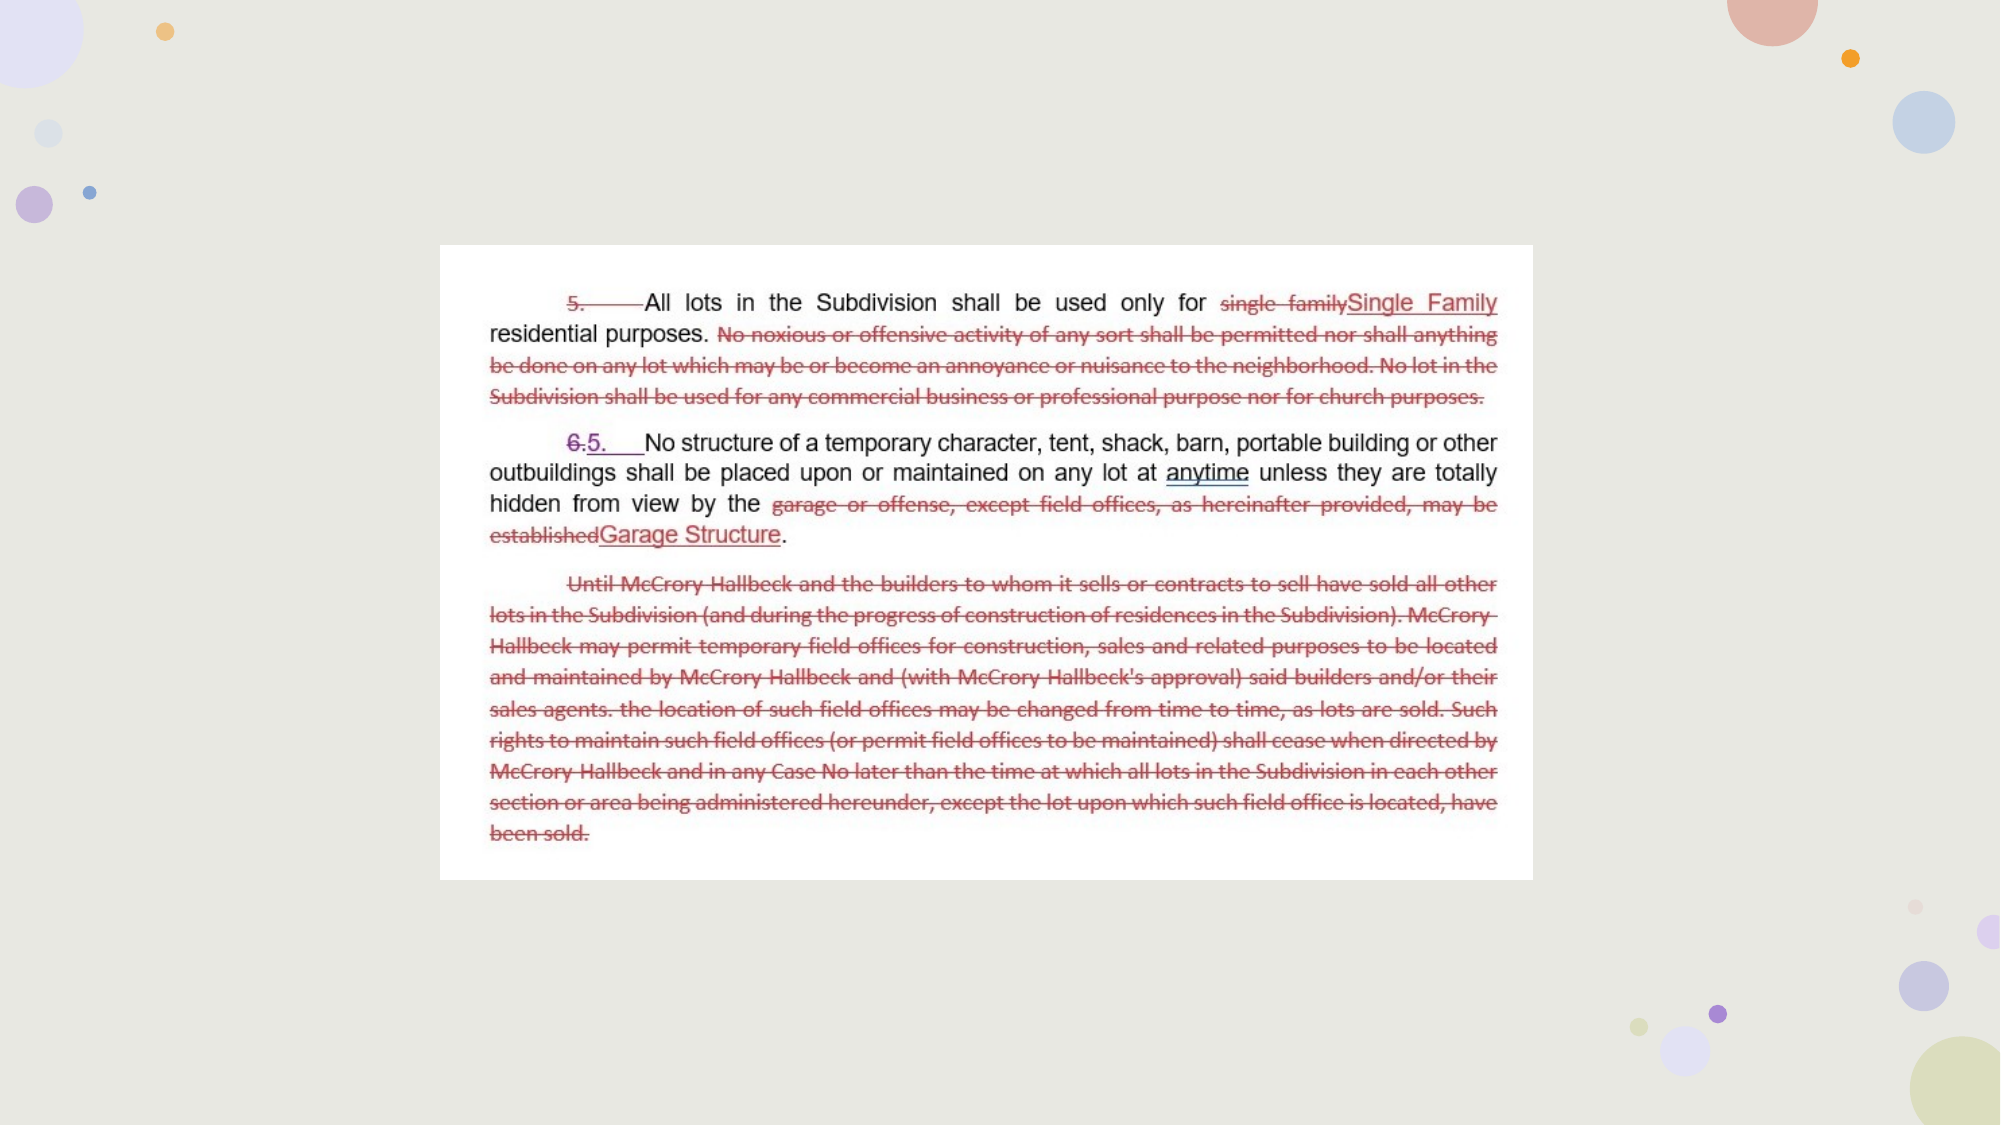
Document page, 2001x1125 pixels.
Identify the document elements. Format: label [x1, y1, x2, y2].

list [440, 245, 1533, 880]
